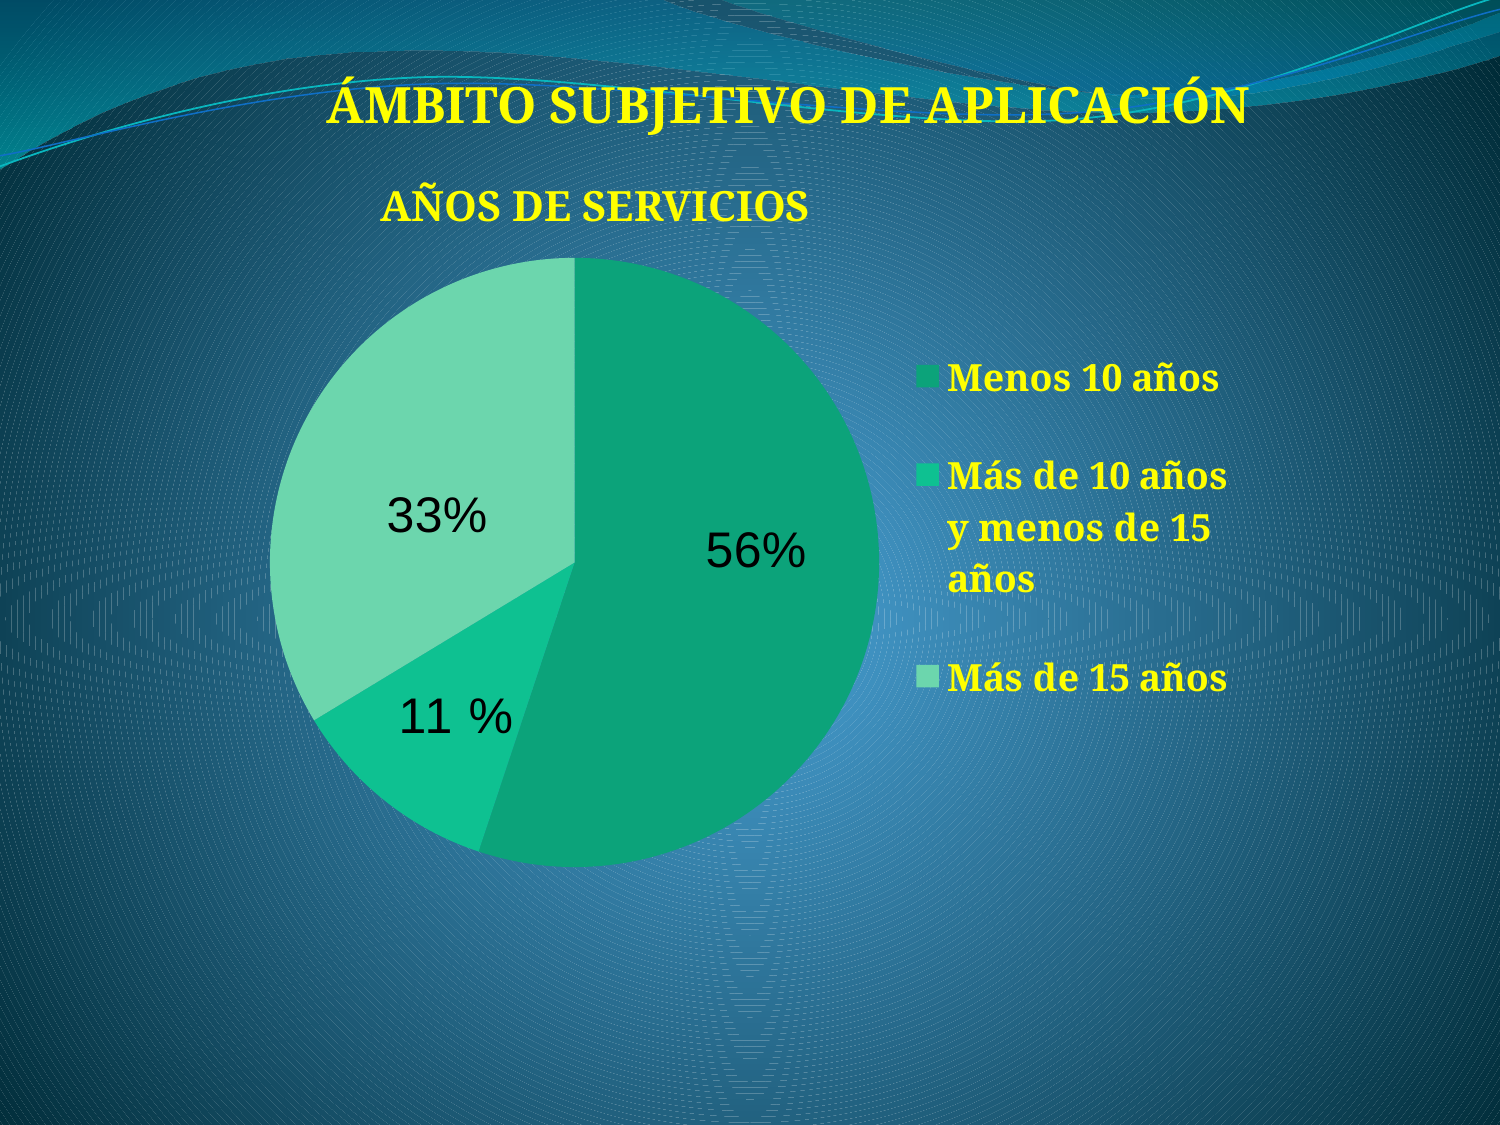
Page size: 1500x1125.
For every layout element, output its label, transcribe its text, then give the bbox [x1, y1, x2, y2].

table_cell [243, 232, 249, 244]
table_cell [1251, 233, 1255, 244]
text_box ÁMBITO SUBJETIVO DE APLICACIÓN [312, 66, 1265, 142]
text_box AÑOS DE SERVICIOS [365, 172, 826, 228]
text_box [93, 92, 1465, 244]
chart [249, 228, 1251, 897]
text_box [902, 1042, 1477, 1104]
